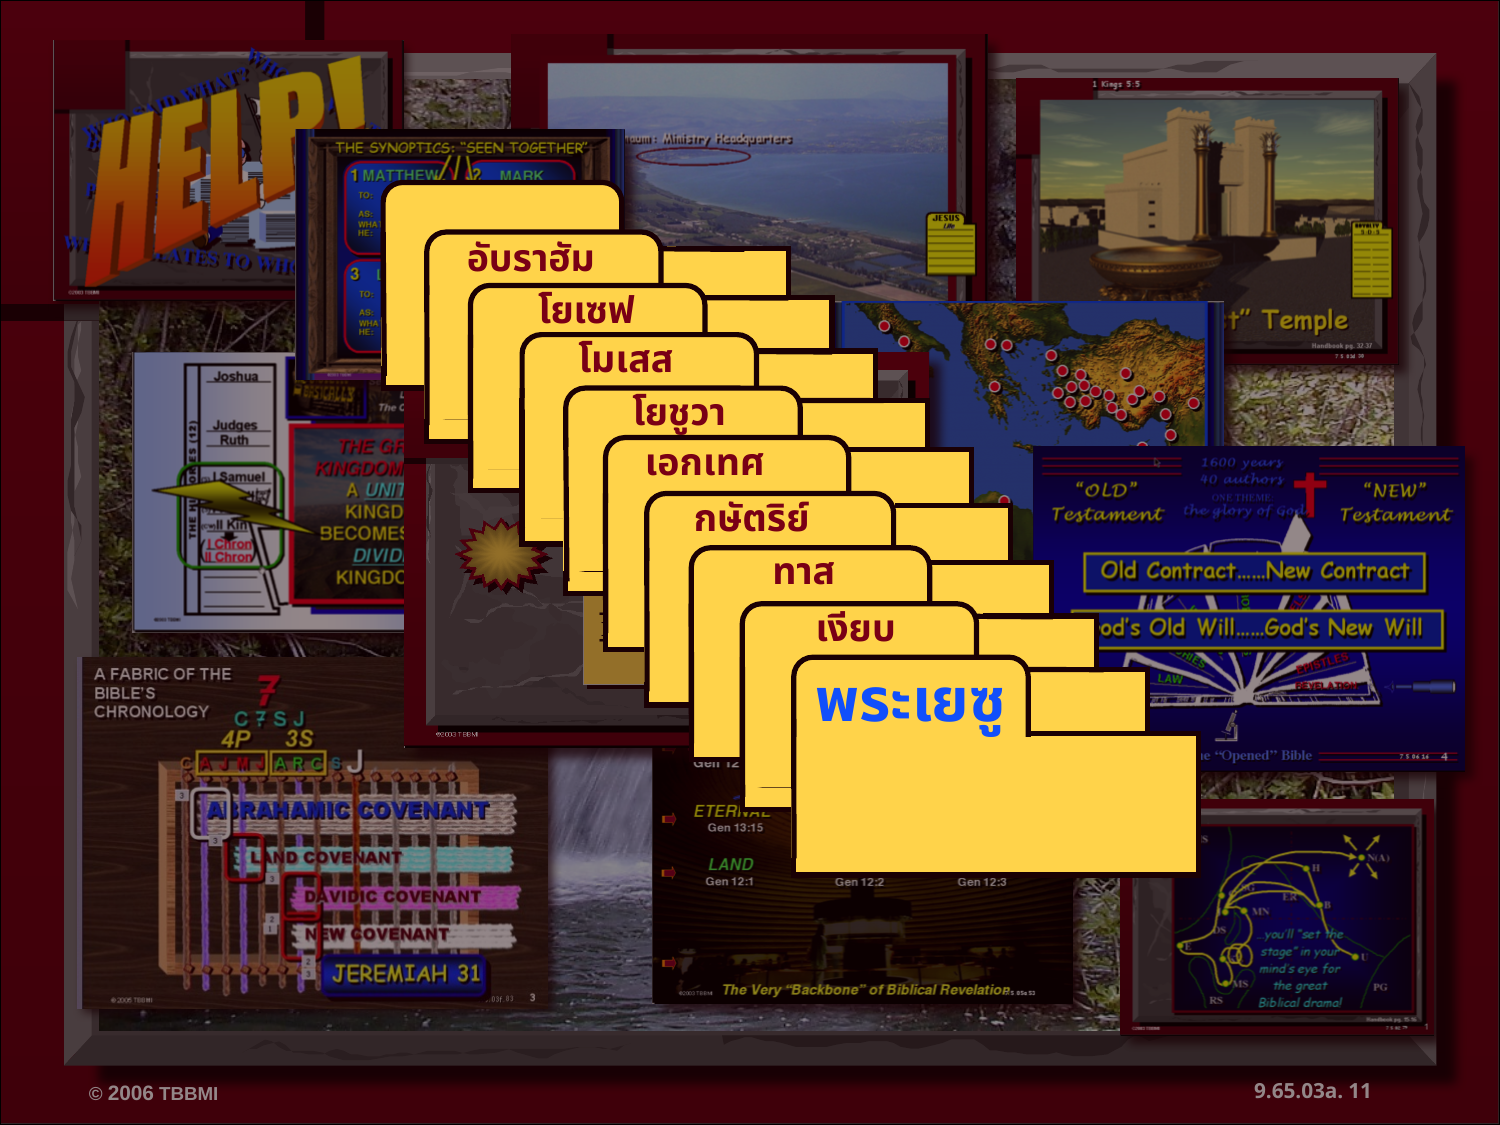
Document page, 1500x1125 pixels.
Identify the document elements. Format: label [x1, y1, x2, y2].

text_box [0, 0, 1500, 1125]
picture [53, 34, 1465, 1037]
text_box [382, 182, 1200, 876]
